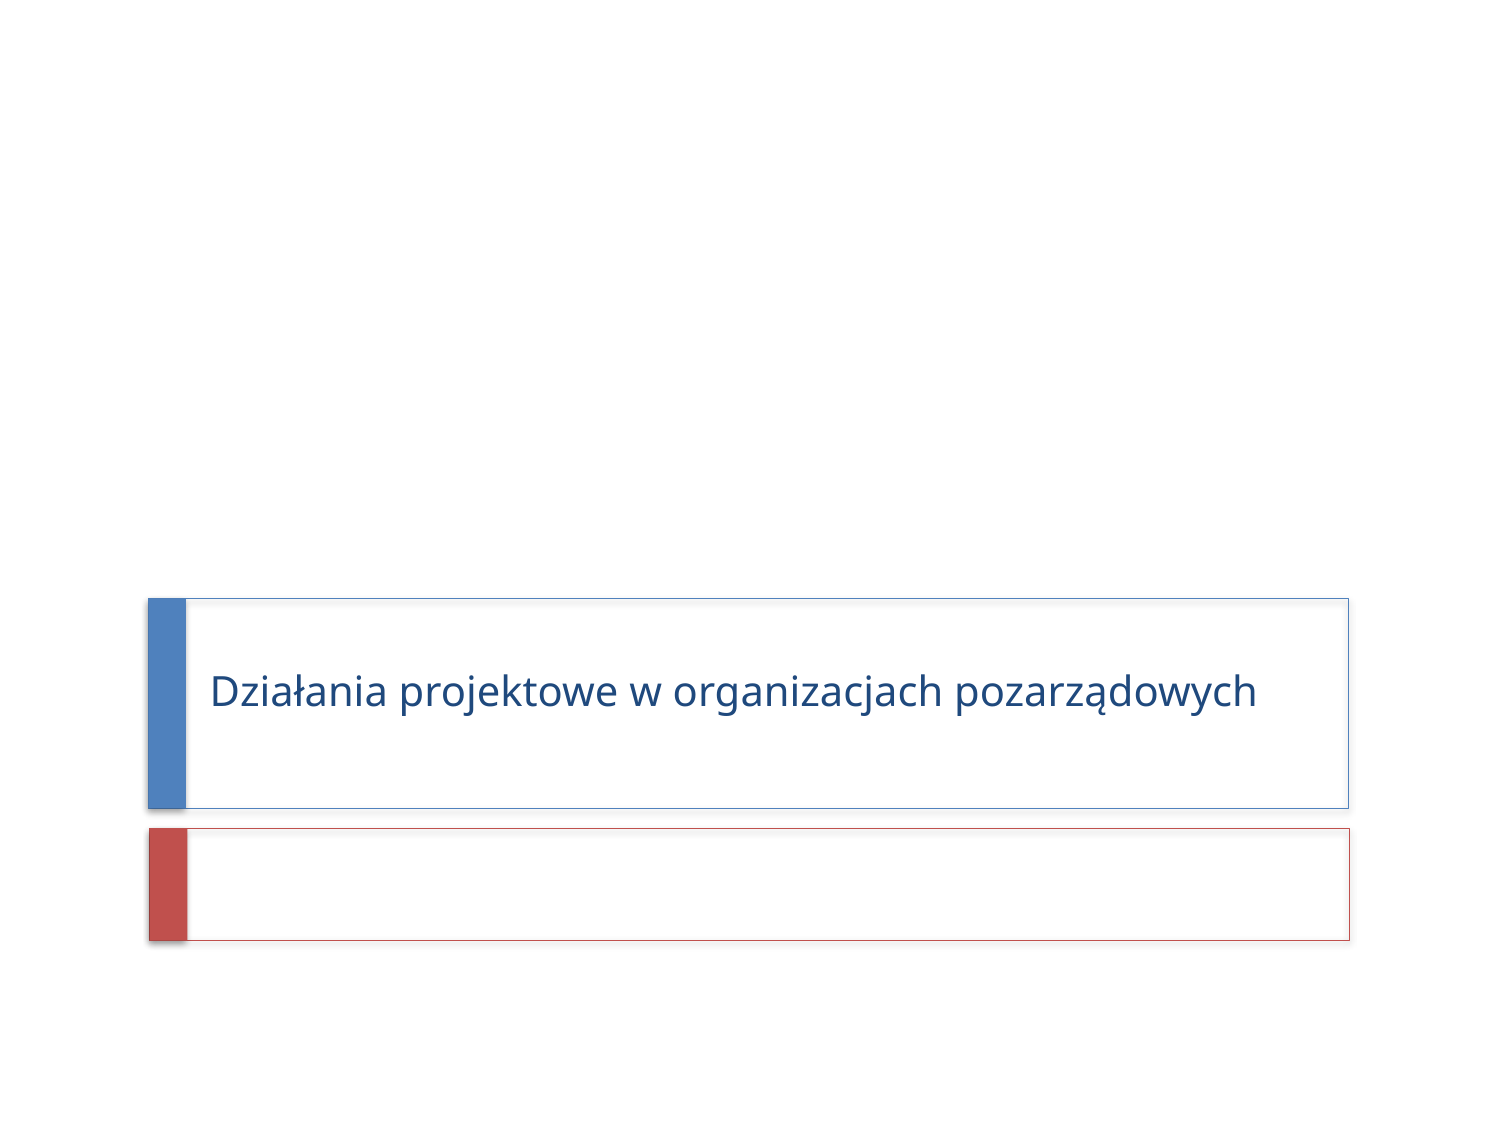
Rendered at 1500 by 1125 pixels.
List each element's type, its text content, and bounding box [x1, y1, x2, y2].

subtitle Działania projektowe w organizacjach pozarządowych [194, 656, 1320, 745]
